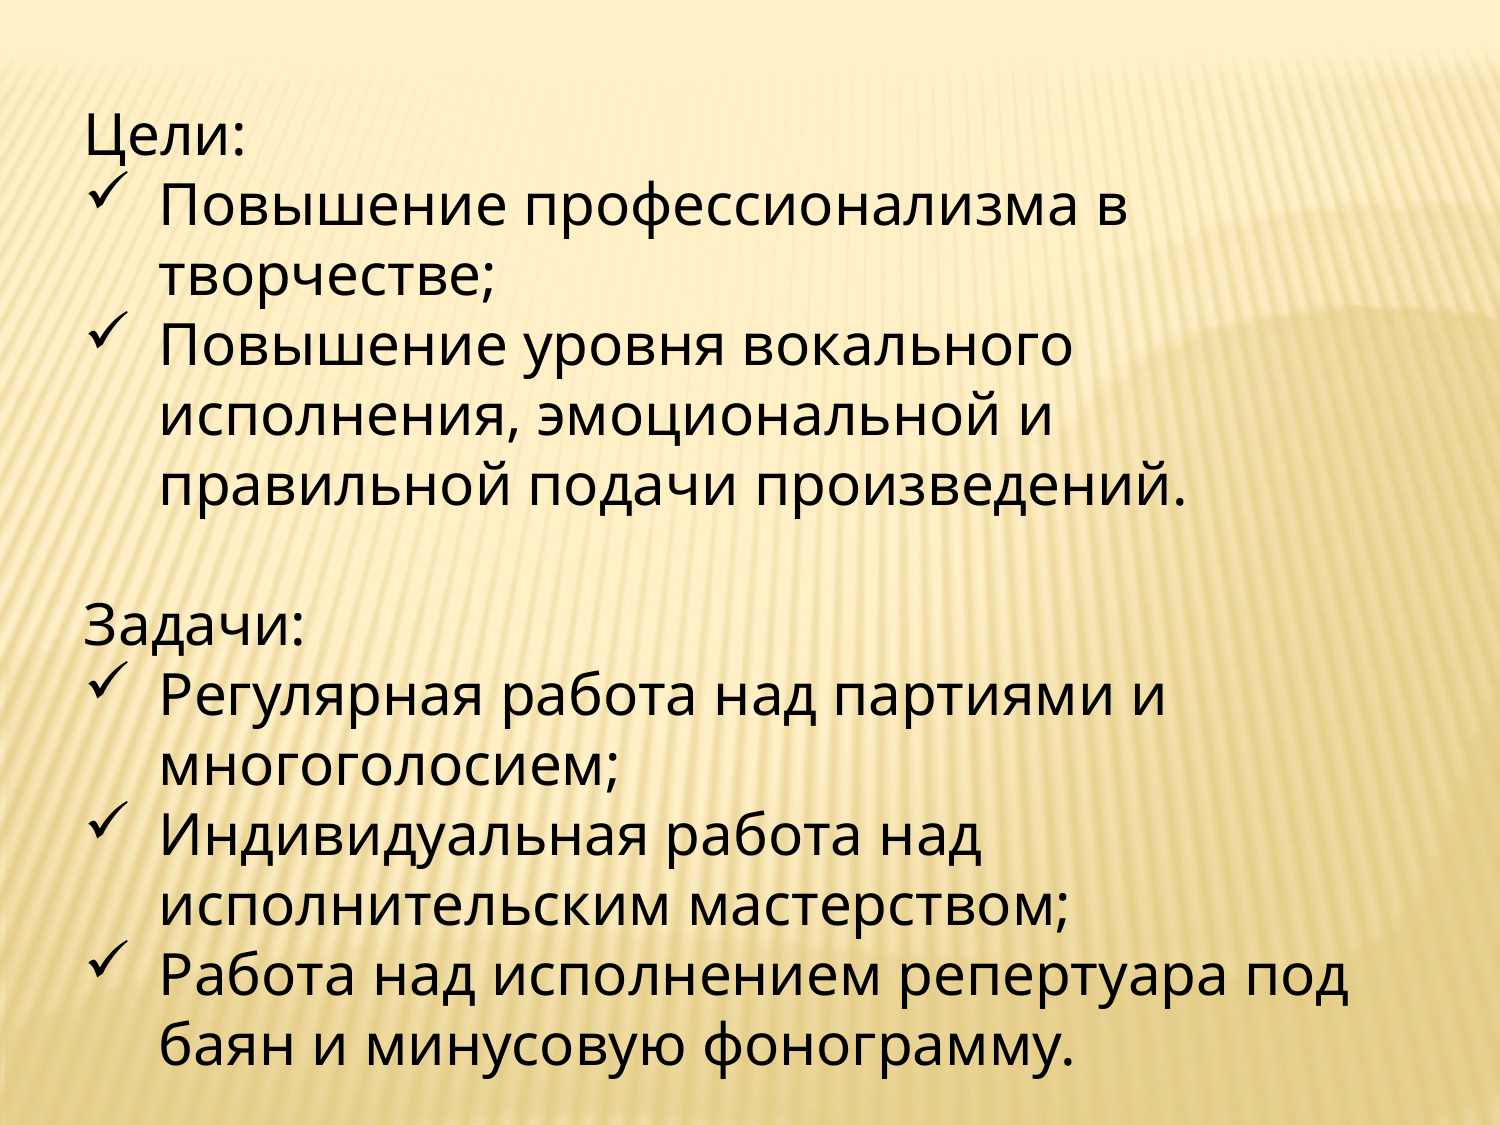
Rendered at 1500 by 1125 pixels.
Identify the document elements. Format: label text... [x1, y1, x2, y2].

text_box Цели: Повышение профессионализма в творчестве; Повышение уровня вокального исполнения, эмоциональной и правильной подачи произведений. Задачи: Регулярная работа над партиями и многоголосием; Индивидуальная работа над исполнительским мастерством; Работа над исполнением репертуара под баян и минусовую фонограмму. [69, 89, 1428, 1085]
